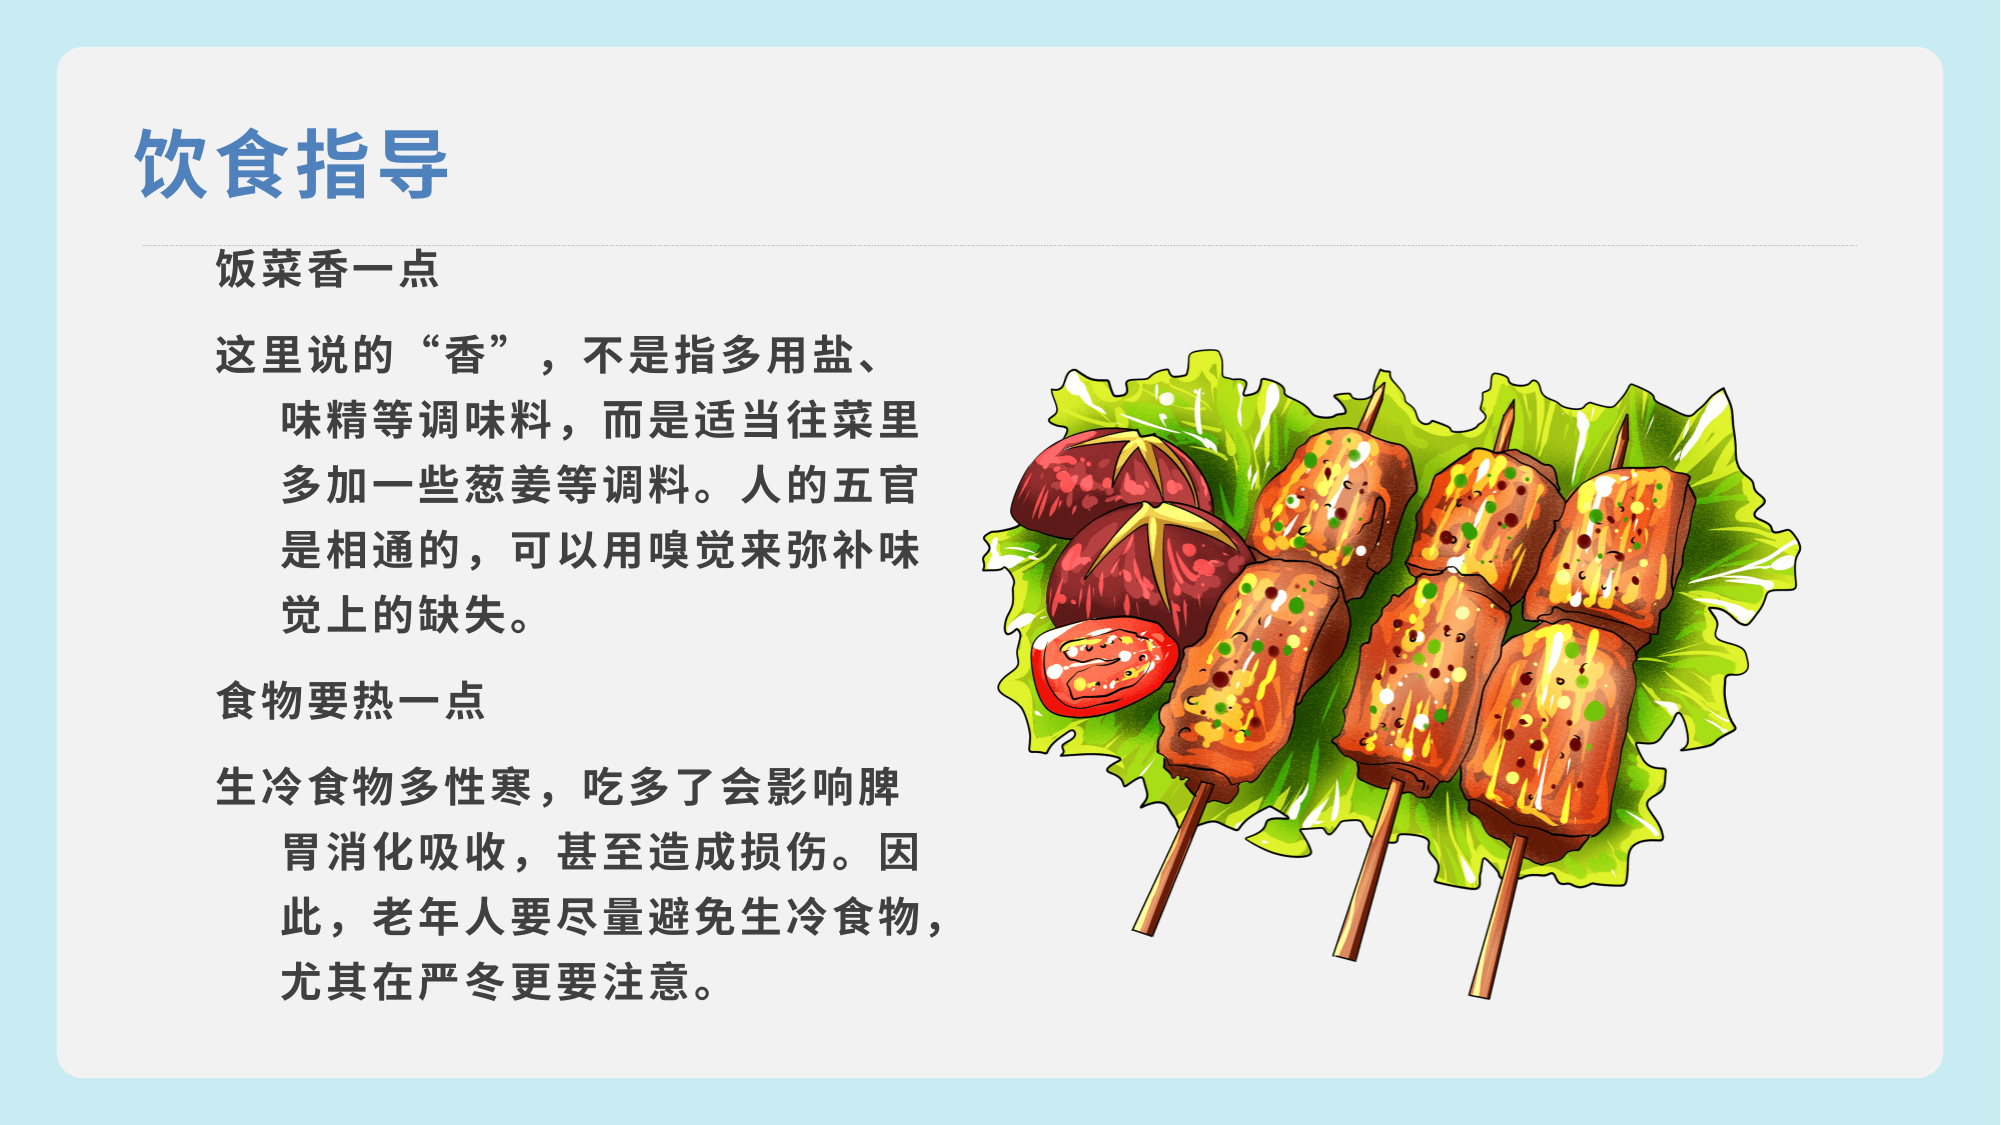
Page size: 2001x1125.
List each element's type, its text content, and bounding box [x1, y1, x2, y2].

text_box 饮食指导 [118, 84, 1500, 240]
picture [926, 213, 1838, 1125]
text_box 饭菜香一点 这里说的“香”，不是指多用盐、味精等调味料，而是适当往菜里多加一些葱姜等调料。人的五官是相通的，可以用嗅觉来弥补味觉上的缺失。 食物要热一点 生冷食物多性寒，吃多了会影响脾胃消化吸收，甚至造成损伤。因此，老年人要尽量避免生冷食物，尤其在严冬更要注意。 [200, 260, 921, 974]
text_box [54, 44, 1946, 1081]
